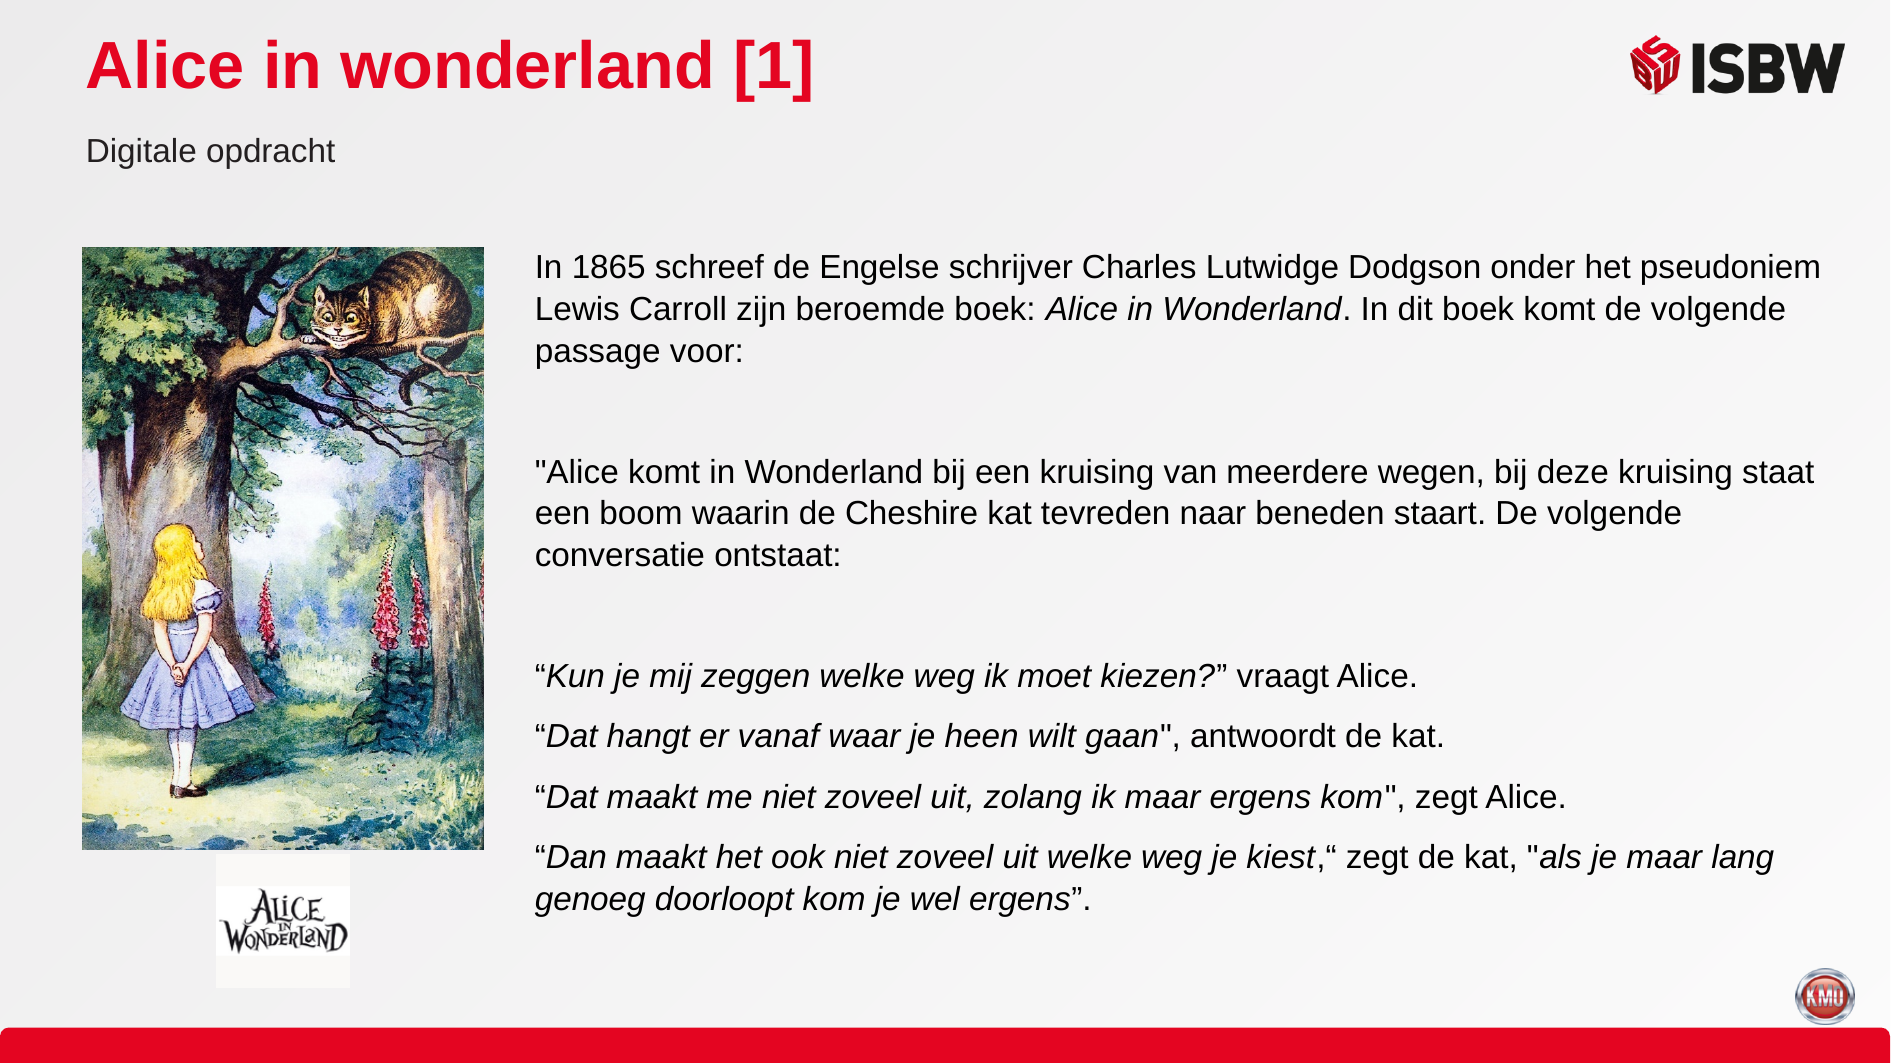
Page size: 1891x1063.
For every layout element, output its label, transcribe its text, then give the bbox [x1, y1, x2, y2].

picture [1795, 968, 1855, 1025]
picture [82, 247, 485, 851]
list In 1865 schreef de Engelse schrijver Charles Lutwidge Dodgson onder het pseudoniem Lewis Carroll zijn beroemde boek: Alice in Wonderland. In dit boek komt de volgende passage voor: "Alice komt in Wonderland bij een kruising van meerdere wegen, bij deze kruising staat een boom waarin de Cheshire kat tevreden naar beneden staart. De volgende conversatie ontstaat: “Kun je mij zeggen welke weg ik moet kiezen?” vraagt Alice. “Dat hangt er vanaf waar je heen wilt gaan", antwoordt de kat. “Dat maakt me niet zoveel uit, zolang ik maar ergens kom", zegt Alice. “Dan maakt het ook niet zoveel uit welke weg je kiest,“ zegt de kat, "als je maar lang genoeg doorloopt kom je wel ergens”. [519, 236, 1845, 993]
picture [1630, 35, 1845, 95]
picture [216, 853, 351, 988]
title Alice in wonderland [1] Digitale opdracht [70, 23, 1583, 178]
